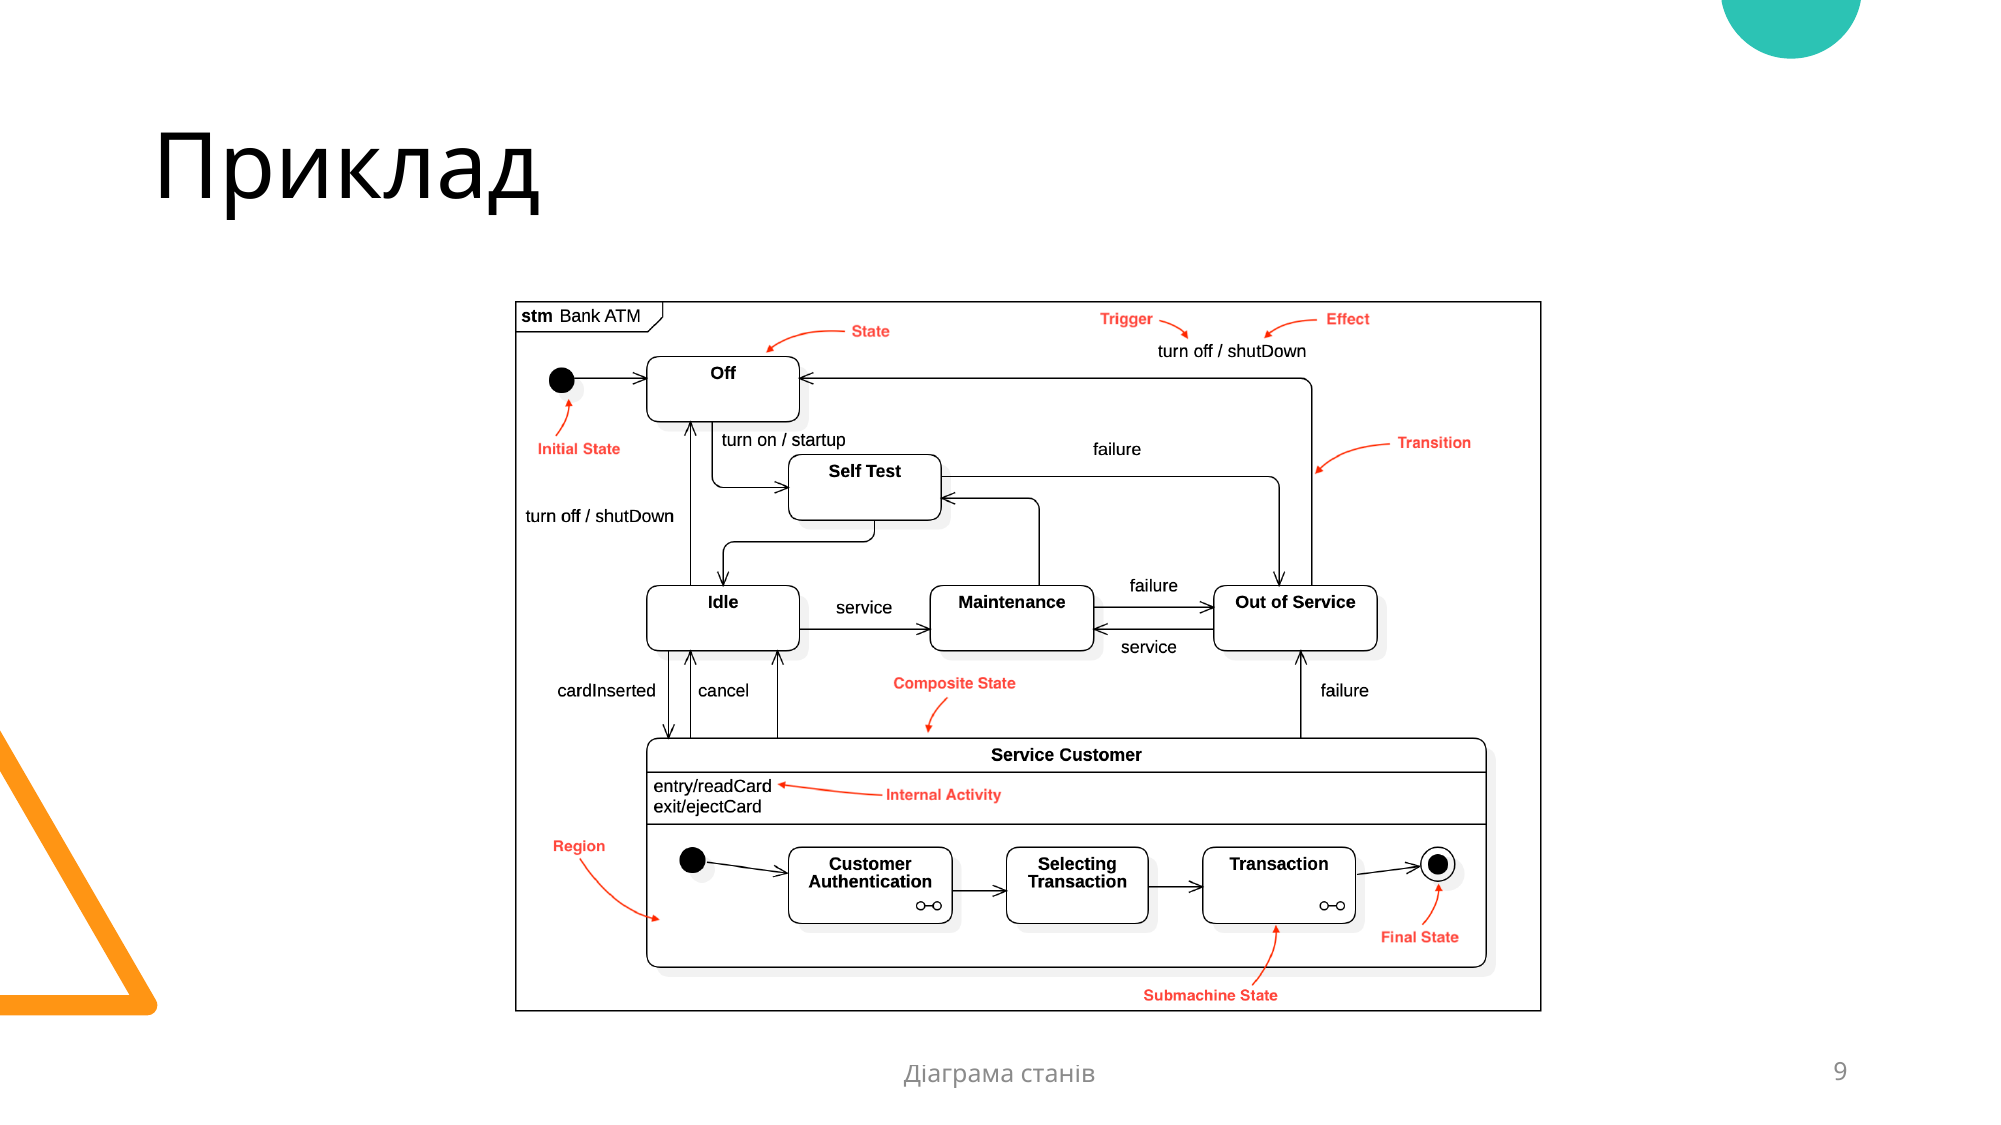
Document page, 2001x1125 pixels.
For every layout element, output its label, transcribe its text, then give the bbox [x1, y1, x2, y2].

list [501, 288, 1595, 1066]
slide_number 9 [1412, 1042, 1863, 1103]
title Приклад [137, 59, 1863, 278]
footer Діаграма станів [662, 1066, 1338, 1103]
